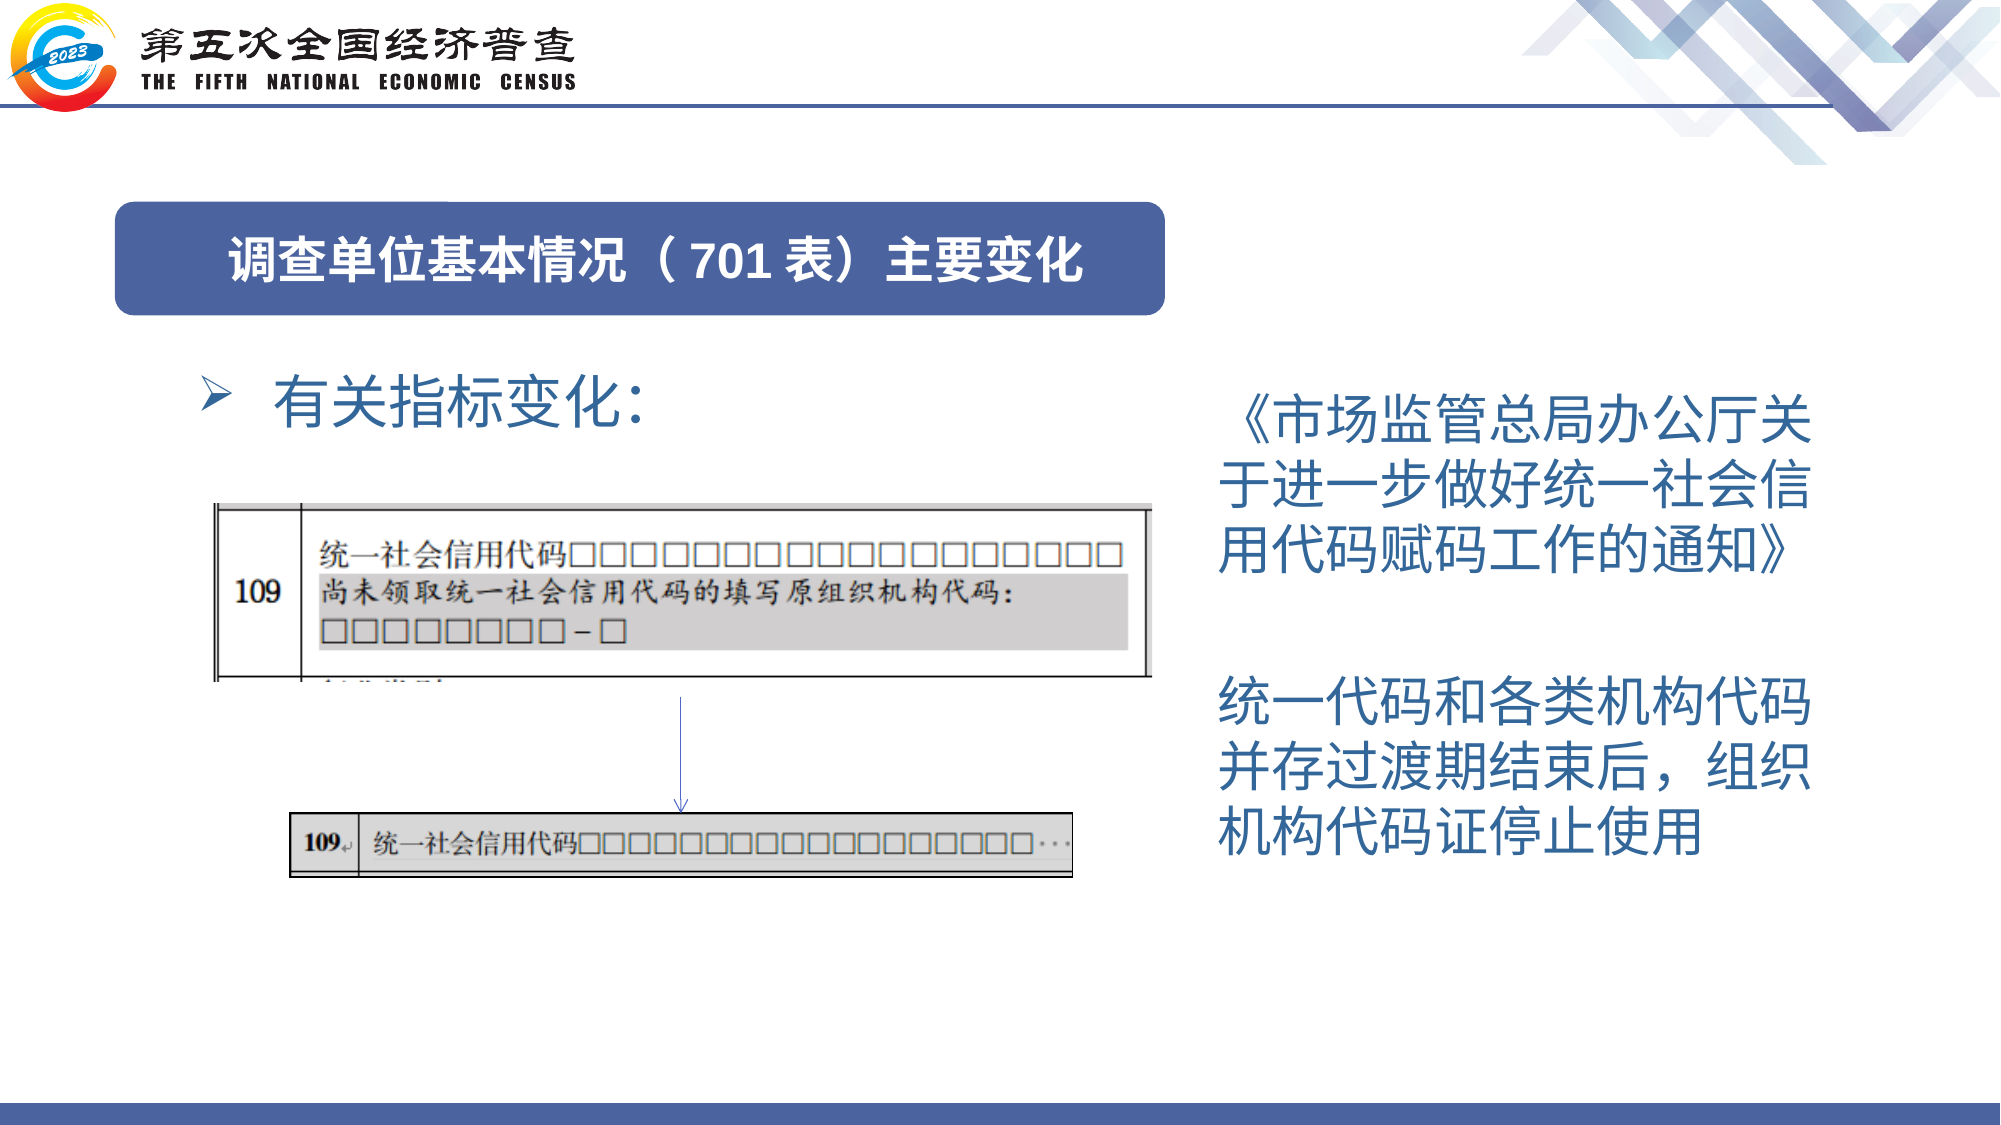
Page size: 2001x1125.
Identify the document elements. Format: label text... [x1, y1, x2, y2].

picture [209, 502, 1153, 682]
text_box 《市场监管总局办公厅关于进一步做好统一社会信用代码赋码工作的通知》 统一代码和各类机构代码并存过渡期结束后，组织机构代码证停止使用 [1196, 378, 1845, 929]
picture [1412, 0, 2000, 166]
text_box [0, 1102, 2000, 1125]
picture [290, 813, 1072, 877]
text_box 调查单位基本情况（701表）主要变化 [114, 220, 1197, 335]
text_box 有关指标变化： [176, 357, 1824, 443]
text_box [113, 200, 1166, 299]
picture [0, 0, 594, 153]
